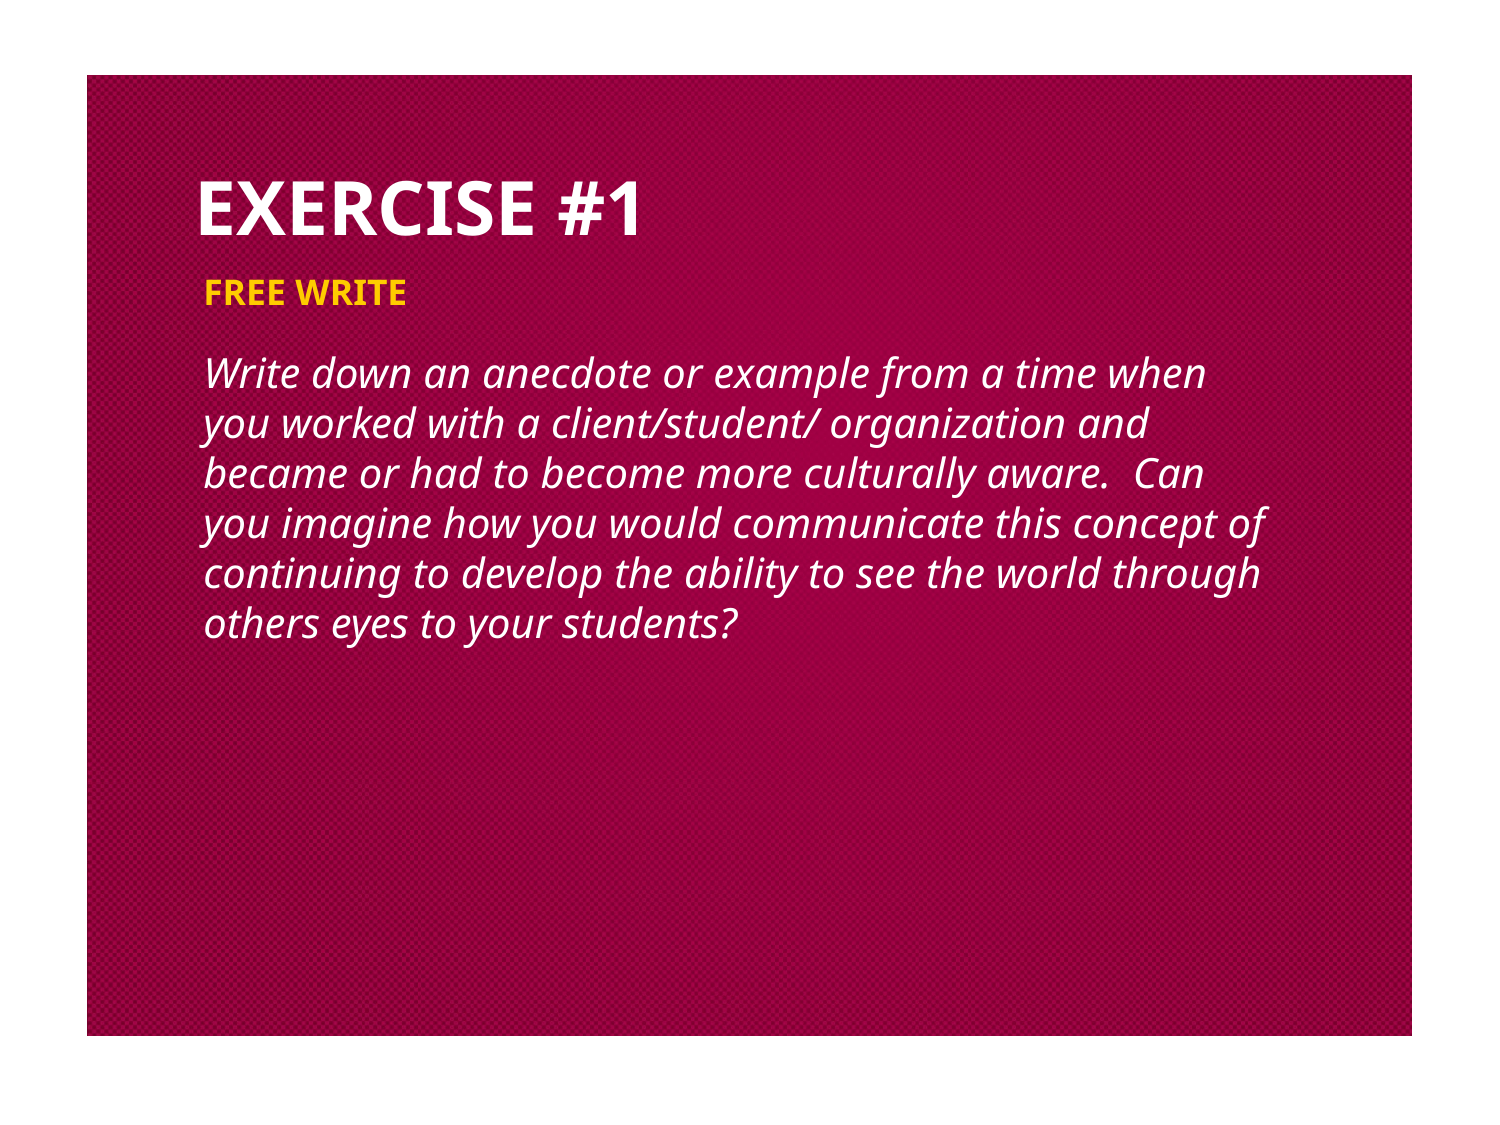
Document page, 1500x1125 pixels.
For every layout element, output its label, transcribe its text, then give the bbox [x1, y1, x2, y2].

picture [87, 75, 1412, 1036]
title Exercise #1 [194, 152, 1285, 308]
list Free Write [203, 241, 1294, 321]
list Write down an anecdote or example from a time when you worked with a client/student/ organization and became or had to become more culturally aware. Can you imagine how you would communicate this concept of continuing to develop the ability to see the world through others eyes to your students? [203, 339, 1294, 397]
